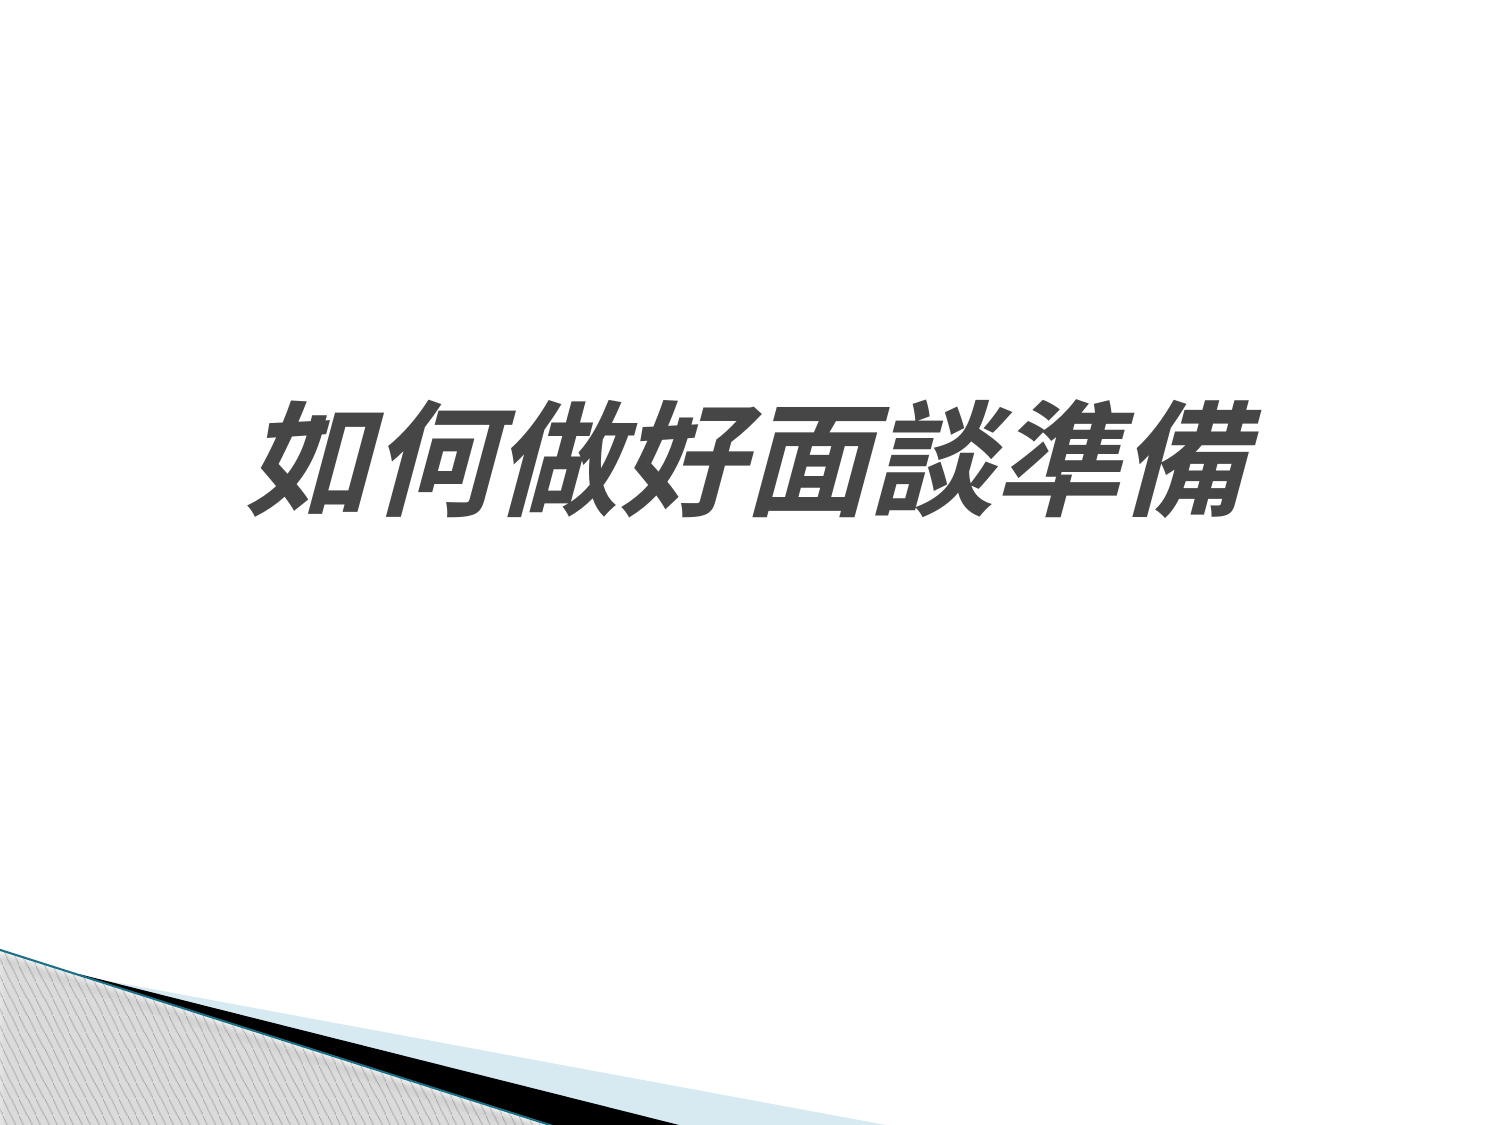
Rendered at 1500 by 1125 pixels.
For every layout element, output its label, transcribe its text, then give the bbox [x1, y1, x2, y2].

title 如何做好面談準備 [100, 373, 1388, 539]
